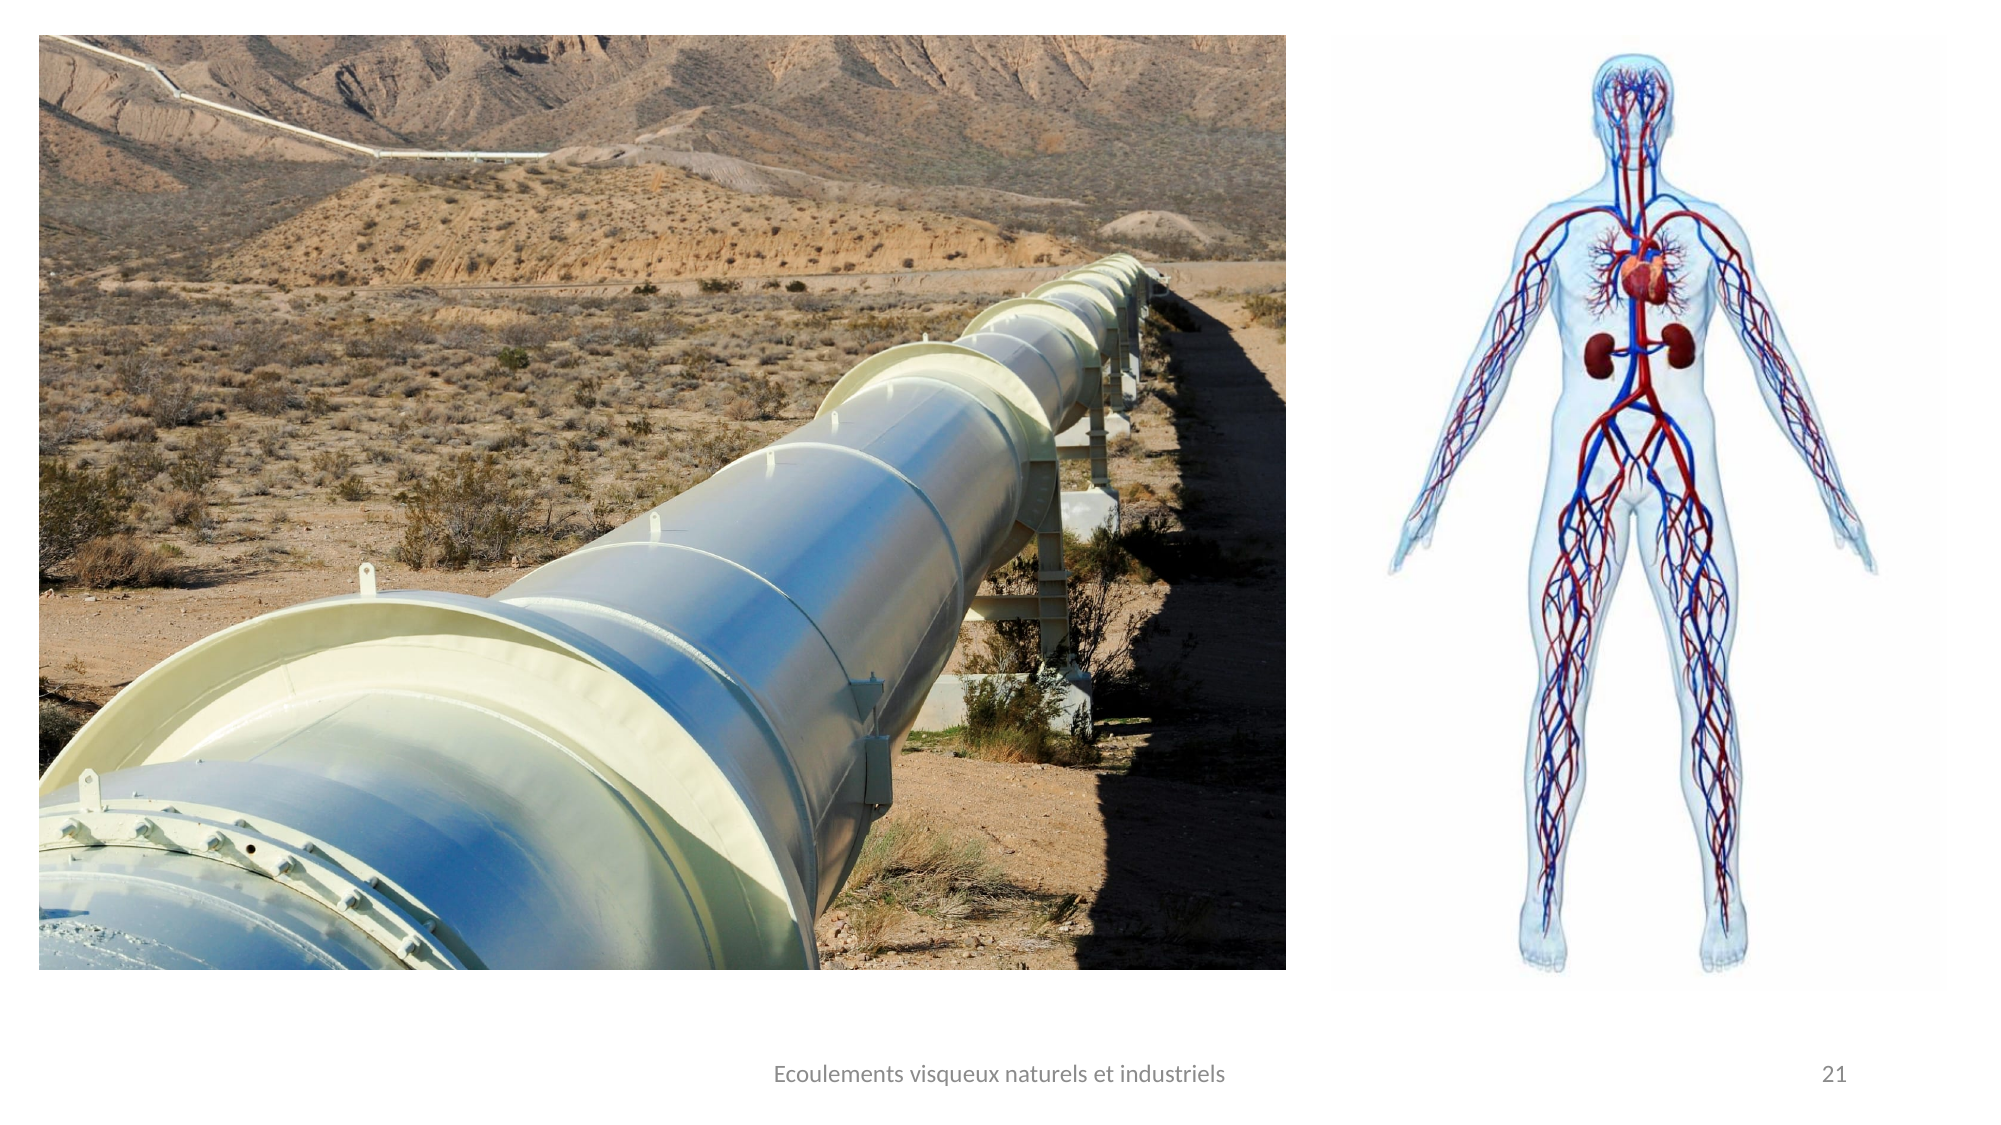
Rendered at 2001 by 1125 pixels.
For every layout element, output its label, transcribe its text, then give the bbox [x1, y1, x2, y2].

picture [39, 35, 1286, 970]
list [1331, 35, 1947, 991]
footer Ecoulements visqueux naturels et industriels [662, 1042, 1338, 1103]
slide_number 21 [1412, 1042, 1863, 1103]
